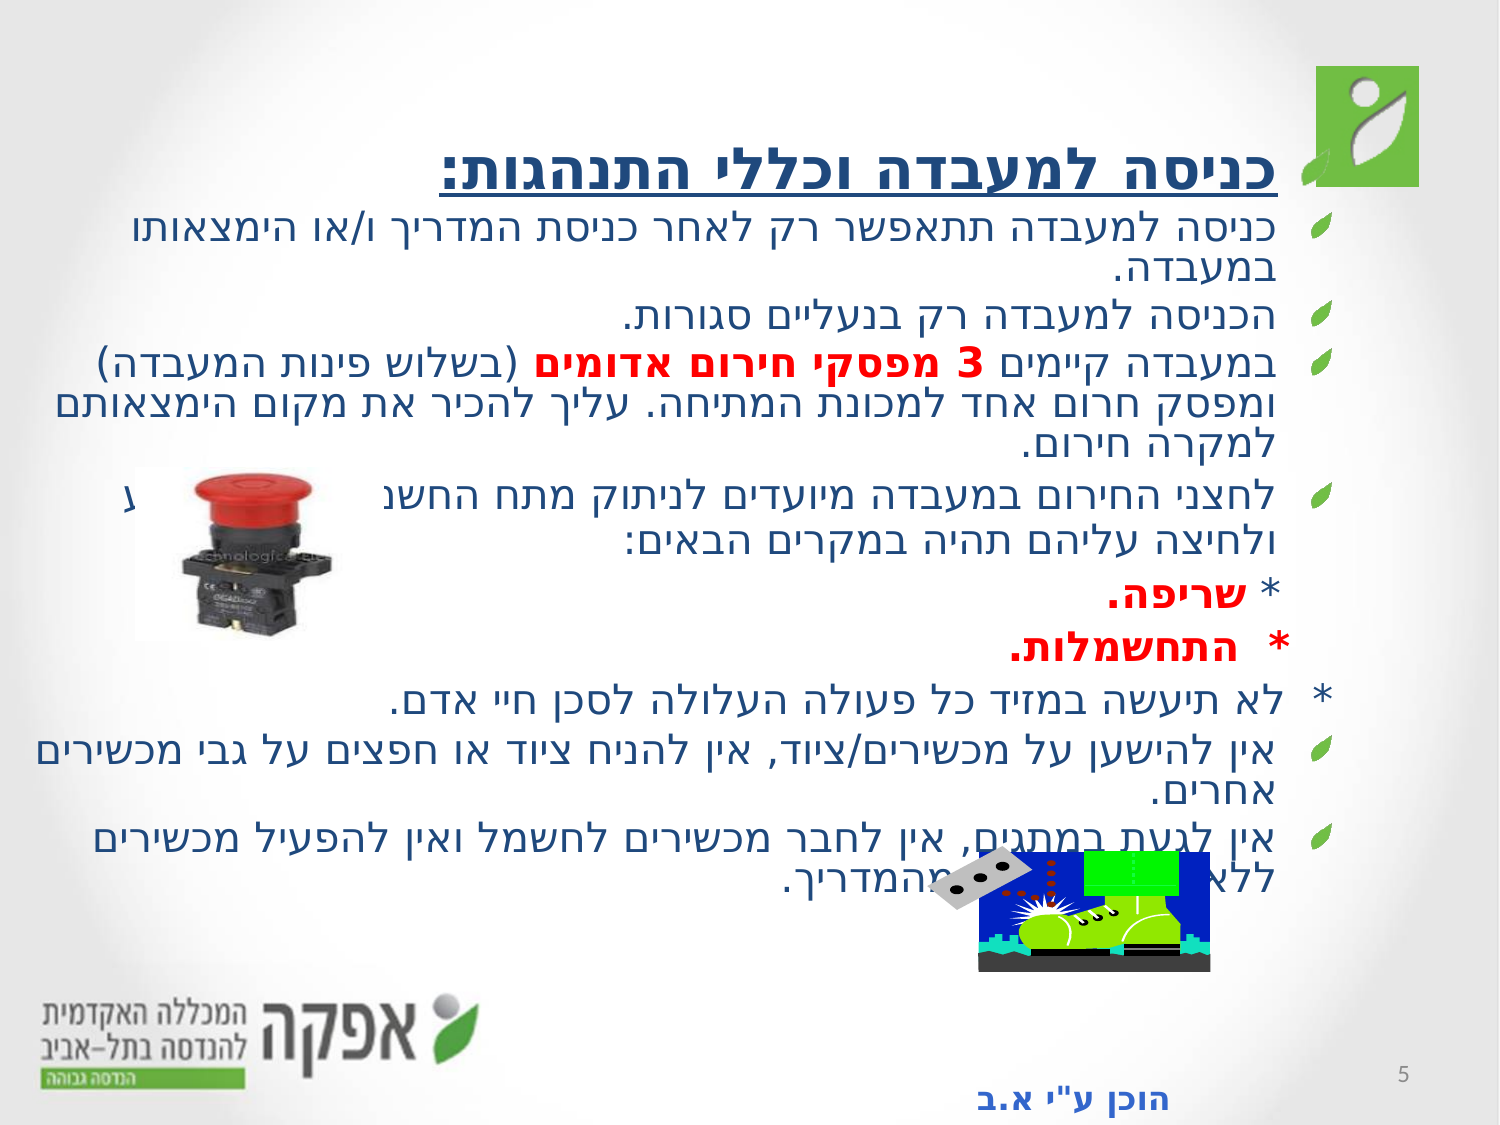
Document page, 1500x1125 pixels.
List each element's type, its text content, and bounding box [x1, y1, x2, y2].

picture [1306, 297, 1335, 327]
picture [1306, 732, 1335, 762]
slide_number 5 [1074, 1042, 1425, 1103]
picture [135, 467, 384, 642]
list כניסה למעבדה וכללי התנהגות: כניסה למעבדה תתאפשר רק לאחר כניסת המדריך ו/או הימצאותו במעבדה. הכניסה למעבדה רק בנעליים סגורות. במעבדה קיימים 3 מפסקי חירום אדומים (בשלוש פינות המעבדה) ומפסק חרום אחד למכונת המתיחה. עליך להכיר את מקום הימצאותם למקרה חירום. לחצני החירום במעבדה מיועדים לניתוק מתח החשמל בבתי התקע ולחיצה עליהם תהיה במקרים הבאים: * שריפה. * התחשמלות. * לא תיעשה במזיד כל פעולה העלולה לסכן חיי אדם. אין להישען על מכשירים/ציוד, אין להניח ציוד או חפצים על גבי מכשירים אחרים. אין לגעת במתגים, אין לחבר מכשירים לחשמל ואין להפעיל מכשירים ללא קבלת אישור מהמדריך. [0, 137, 1349, 1023]
picture [1306, 820, 1335, 850]
picture [1295, 145, 1335, 187]
picture [0, 0, 1500, 1125]
picture [1306, 209, 1335, 239]
picture [1306, 345, 1335, 376]
text_box הוכן ע"י א.ב בטיחות [962, 1069, 1303, 1125]
picture [1306, 479, 1335, 509]
picture [926, 845, 1211, 972]
